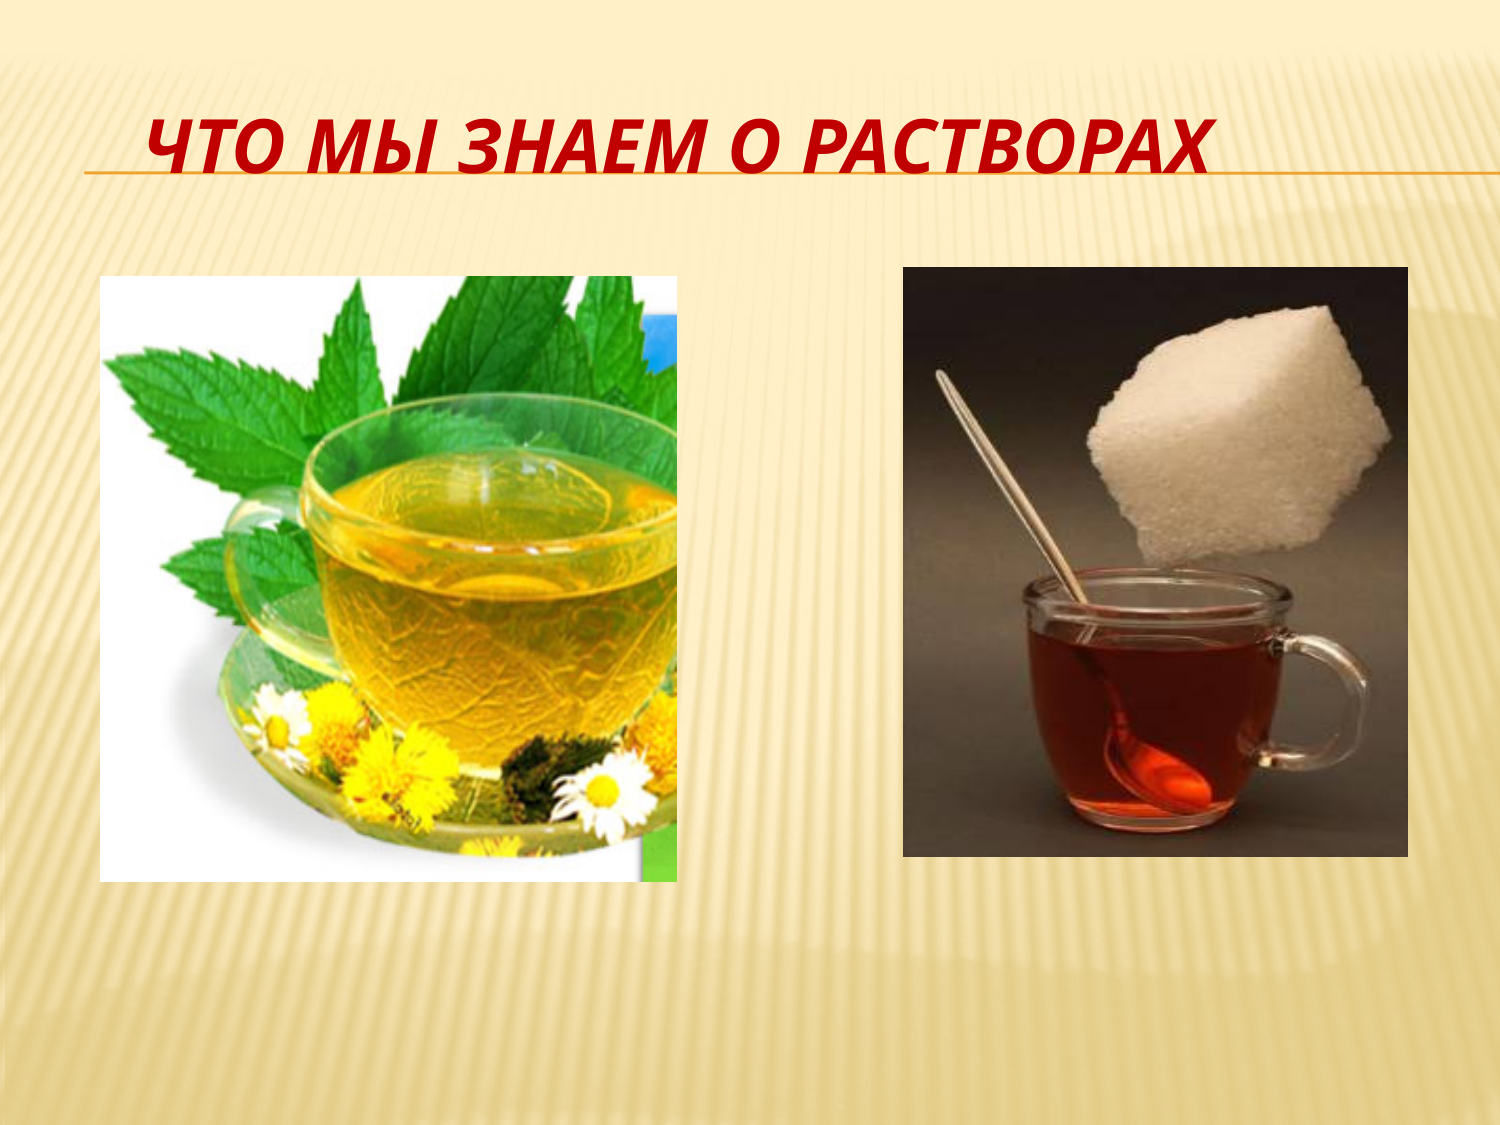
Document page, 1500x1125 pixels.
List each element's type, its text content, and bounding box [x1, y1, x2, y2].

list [903, 266, 1409, 857]
title Что мы знаем о растворах [50, 75, 1475, 213]
picture [100, 276, 677, 882]
